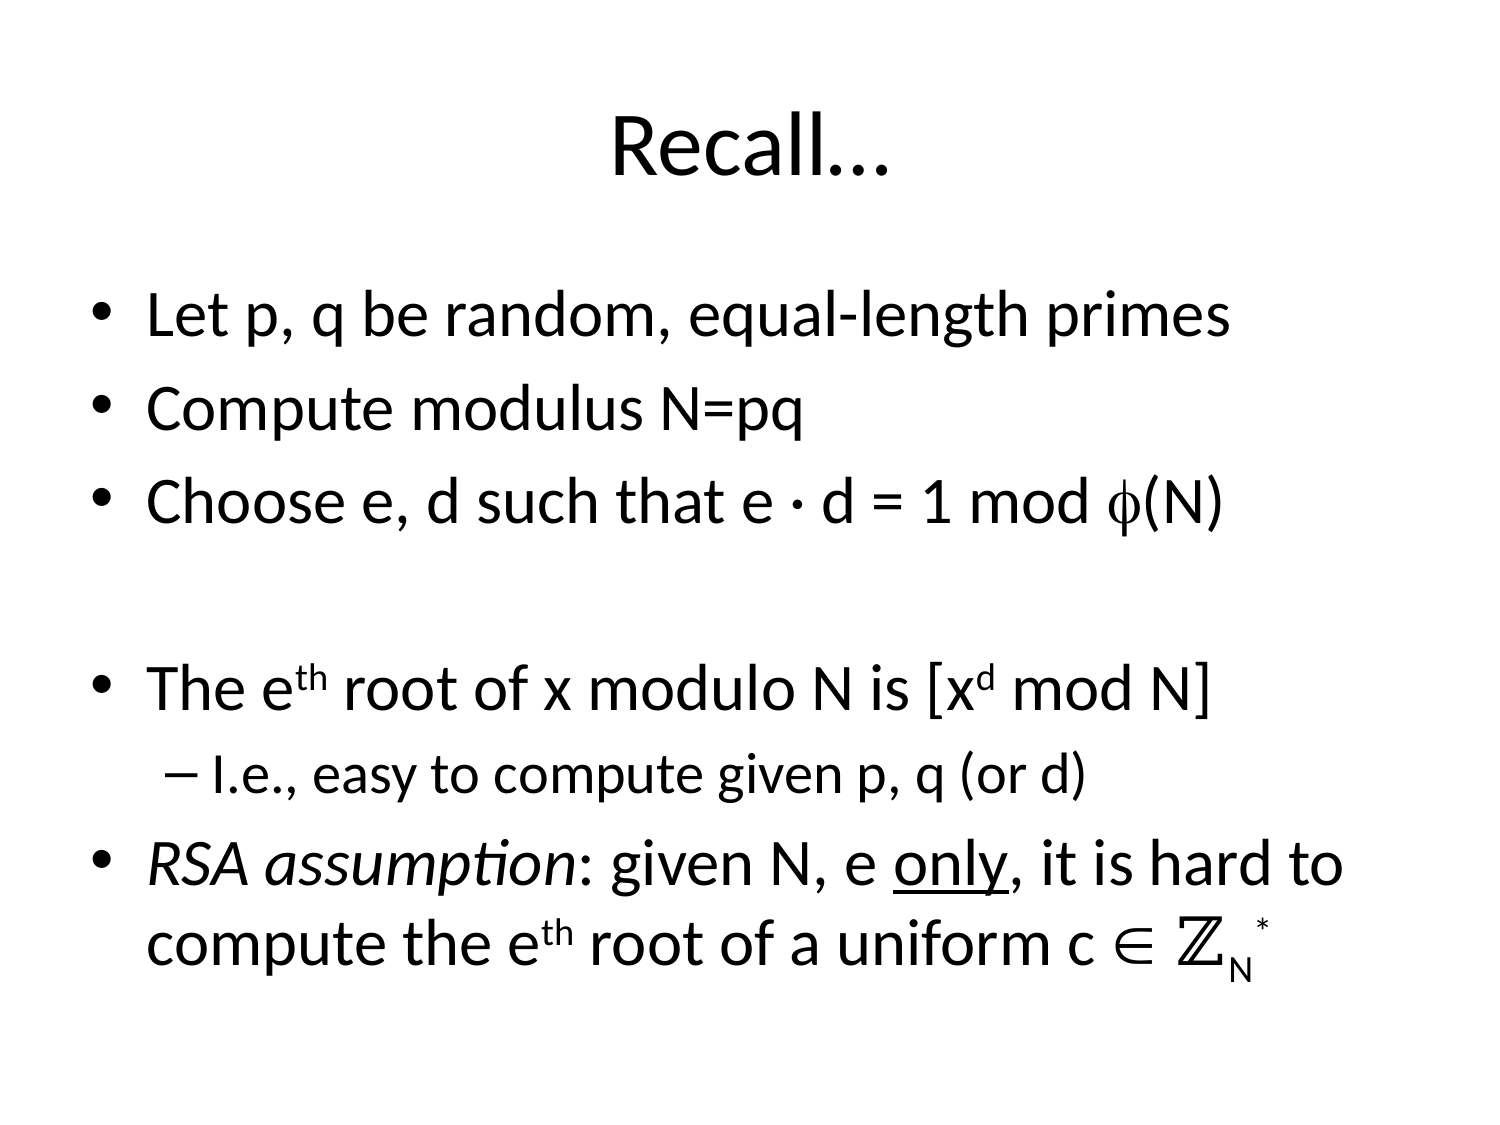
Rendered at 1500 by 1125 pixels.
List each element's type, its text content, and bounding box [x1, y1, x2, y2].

list Let p, q be random, equal-length primes Compute modulus N=pq Choose e, d such that e · d = 1 mod (N) The eth root of x modulo N is [xd mod N] I.e., easy to compute given p, q (or d) RSA assumption: given N, e only, it is hard to compute the eth root of a uniform c  ℤN* [75, 262, 1425, 1005]
title Recall… [75, 45, 1425, 233]
